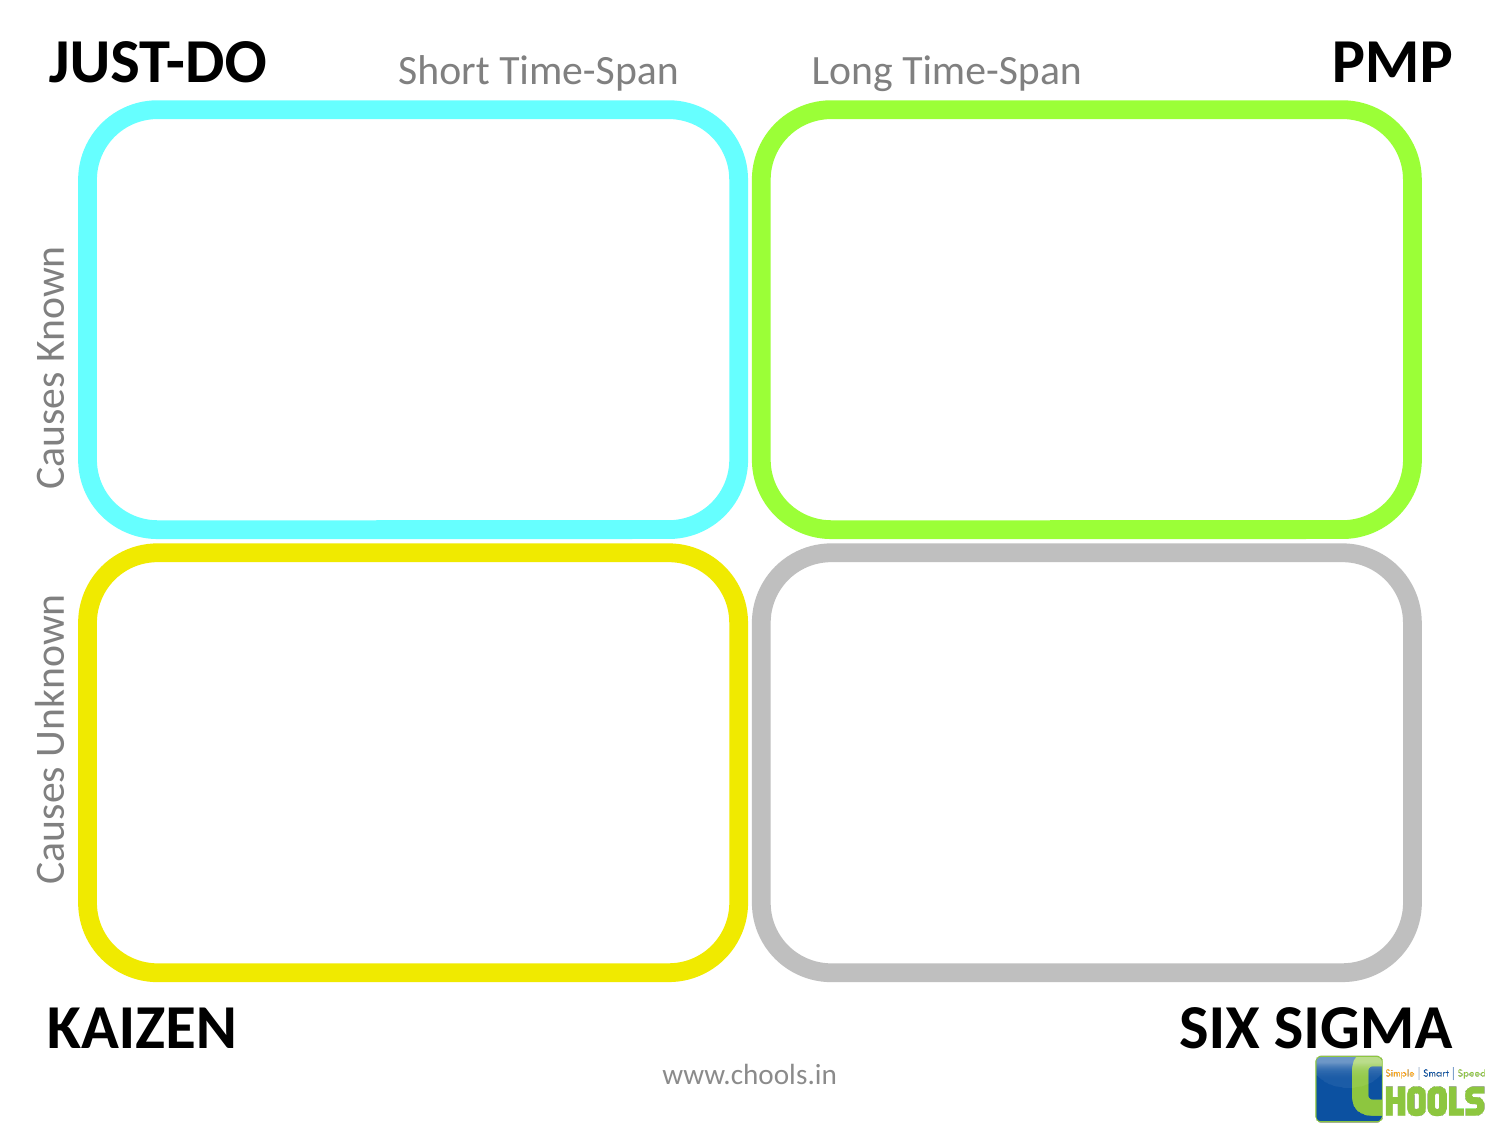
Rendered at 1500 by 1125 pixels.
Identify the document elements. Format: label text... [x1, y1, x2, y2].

text_box [759, 107, 1415, 532]
footer www.chools.in [512, 1042, 988, 1103]
text_box PMP [1316, 12, 1468, 103]
text_box SIX SIGMA [1164, 979, 1468, 1069]
text_box [759, 550, 1415, 975]
text_box [85, 550, 741, 975]
text_box [85, 107, 741, 532]
text_box Short Time-Span Long Time-Span [383, 35, 1117, 100]
text_box JUST-DO [34, 12, 283, 103]
text_box KAIZEN [32, 979, 253, 1069]
text_box Causes Unknown Causes Known [14, 183, 80, 900]
picture [1299, 1044, 1500, 1125]
